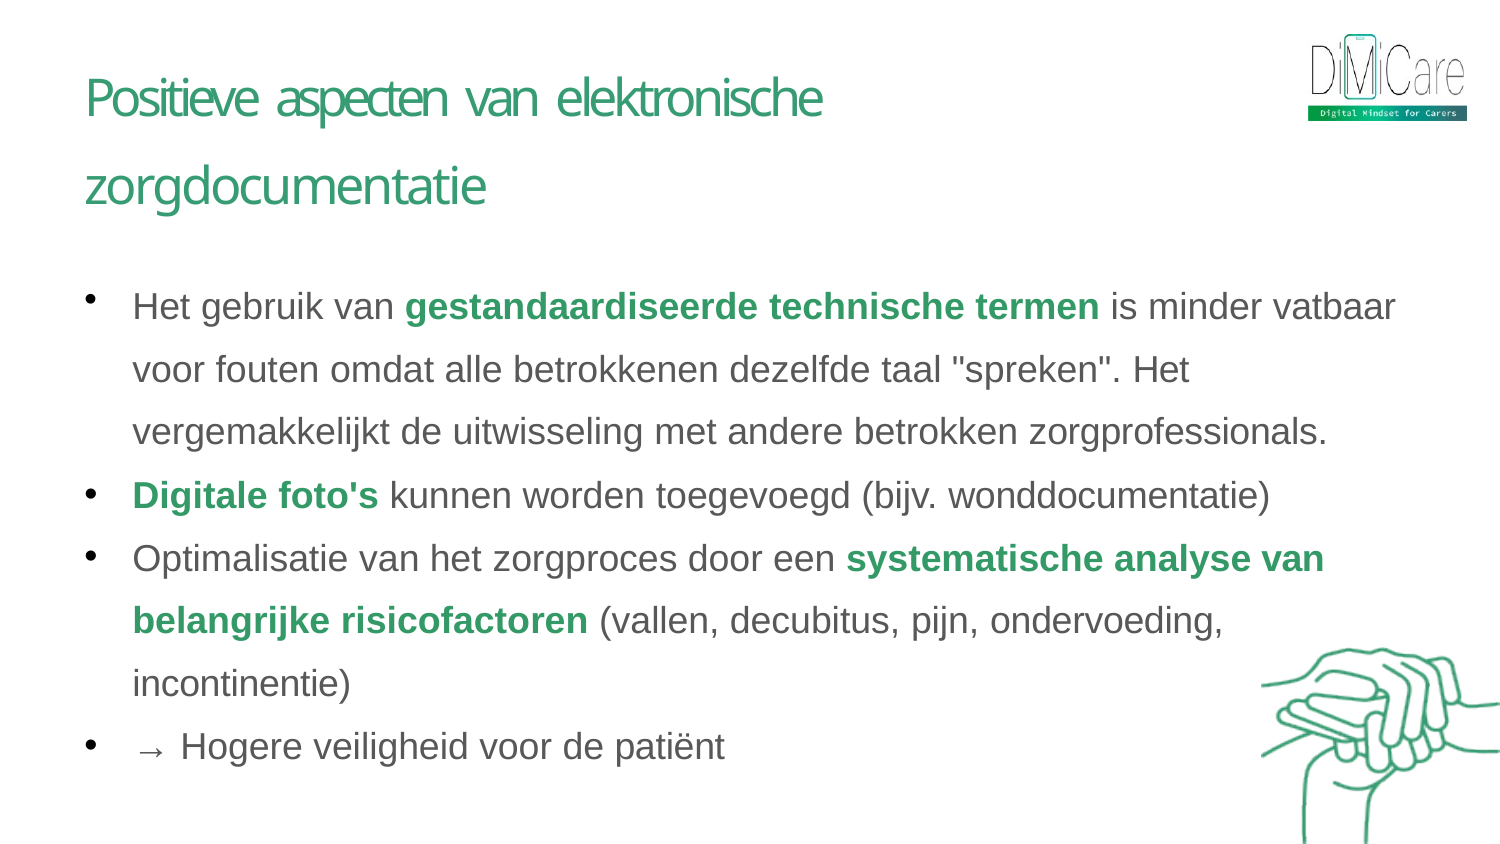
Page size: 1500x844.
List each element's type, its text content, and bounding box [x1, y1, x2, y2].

picture [1308, 33, 1468, 121]
title Positieve aspecten van elektronische zorgdocumentatie [82, 37, 978, 215]
text_box Het gebruik van gestandaardiseerde technische termen is minder vatbaar voor fouten omdat alle betrokkenen dezelfde taal "spreken". Het vergemakkelijkt de uitwisseling met andere betrokken zorgprofessionals. Digitale foto's kunnen worden toegevoegd (bijv. wonddocumentatie) Optimalisatie van het zorgproces door een systematische analyse van belangrijke risicofactoren (vallen, decubitus, pijn, ondervoeding, incontinentie) → Hogere veiligheid voor de patiënt [82, 261, 1402, 768]
picture [1260, 647, 1500, 844]
